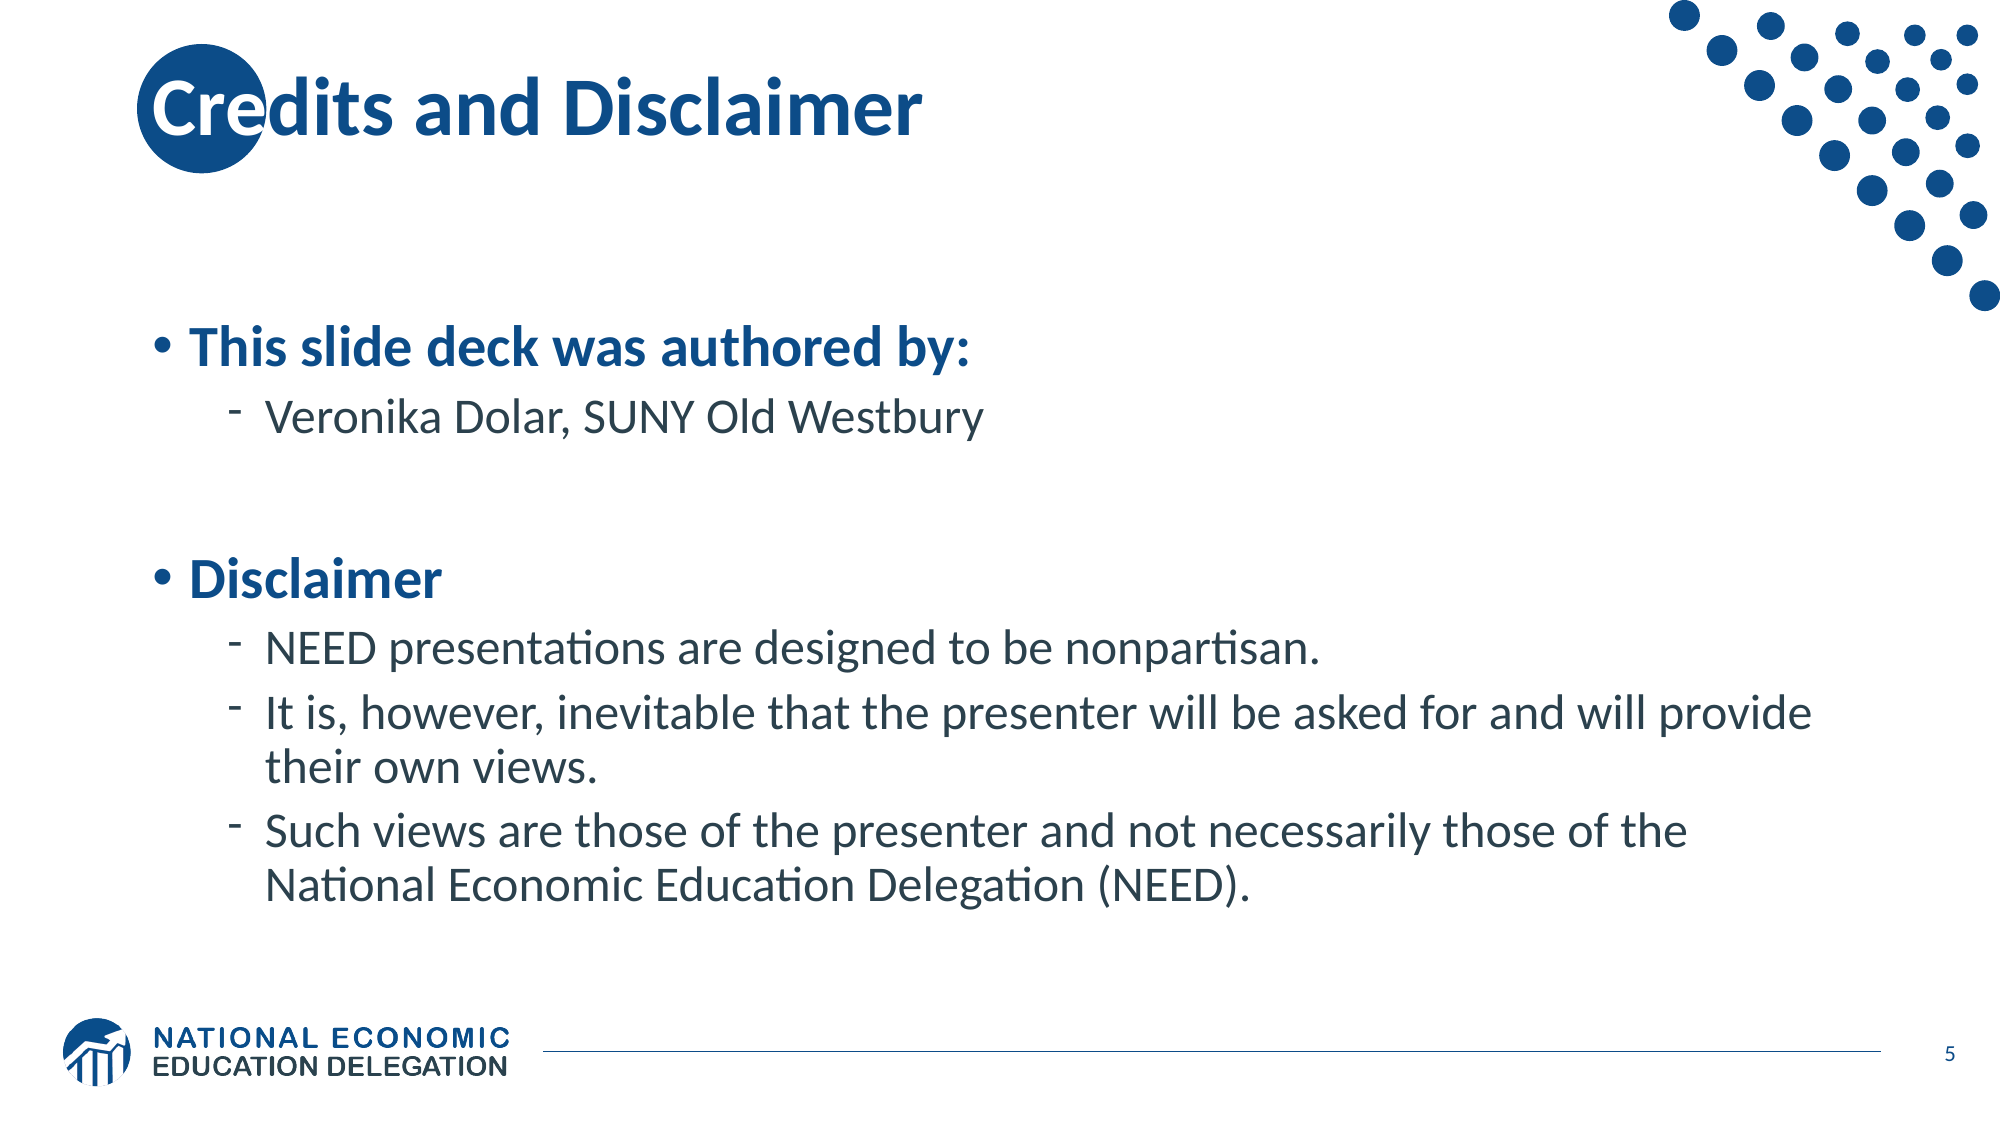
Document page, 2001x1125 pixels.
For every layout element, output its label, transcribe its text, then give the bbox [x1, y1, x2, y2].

slide_number 5 [1521, 1022, 1972, 1082]
list This slide deck was authored by: Veronika Dolar, SUNY Old Westbury Disclaimer NEED presentations are designed to be nonpartisan. It is, however, inevitable that the presenter will be asked for and will provide their own views. Such views are those of the presenter and not necessarily those of the National Economic Education Delegation (NEED). [137, 257, 1863, 972]
picture [55, 1013, 520, 1091]
title Credits and Disclaimer [137, 0, 1863, 218]
